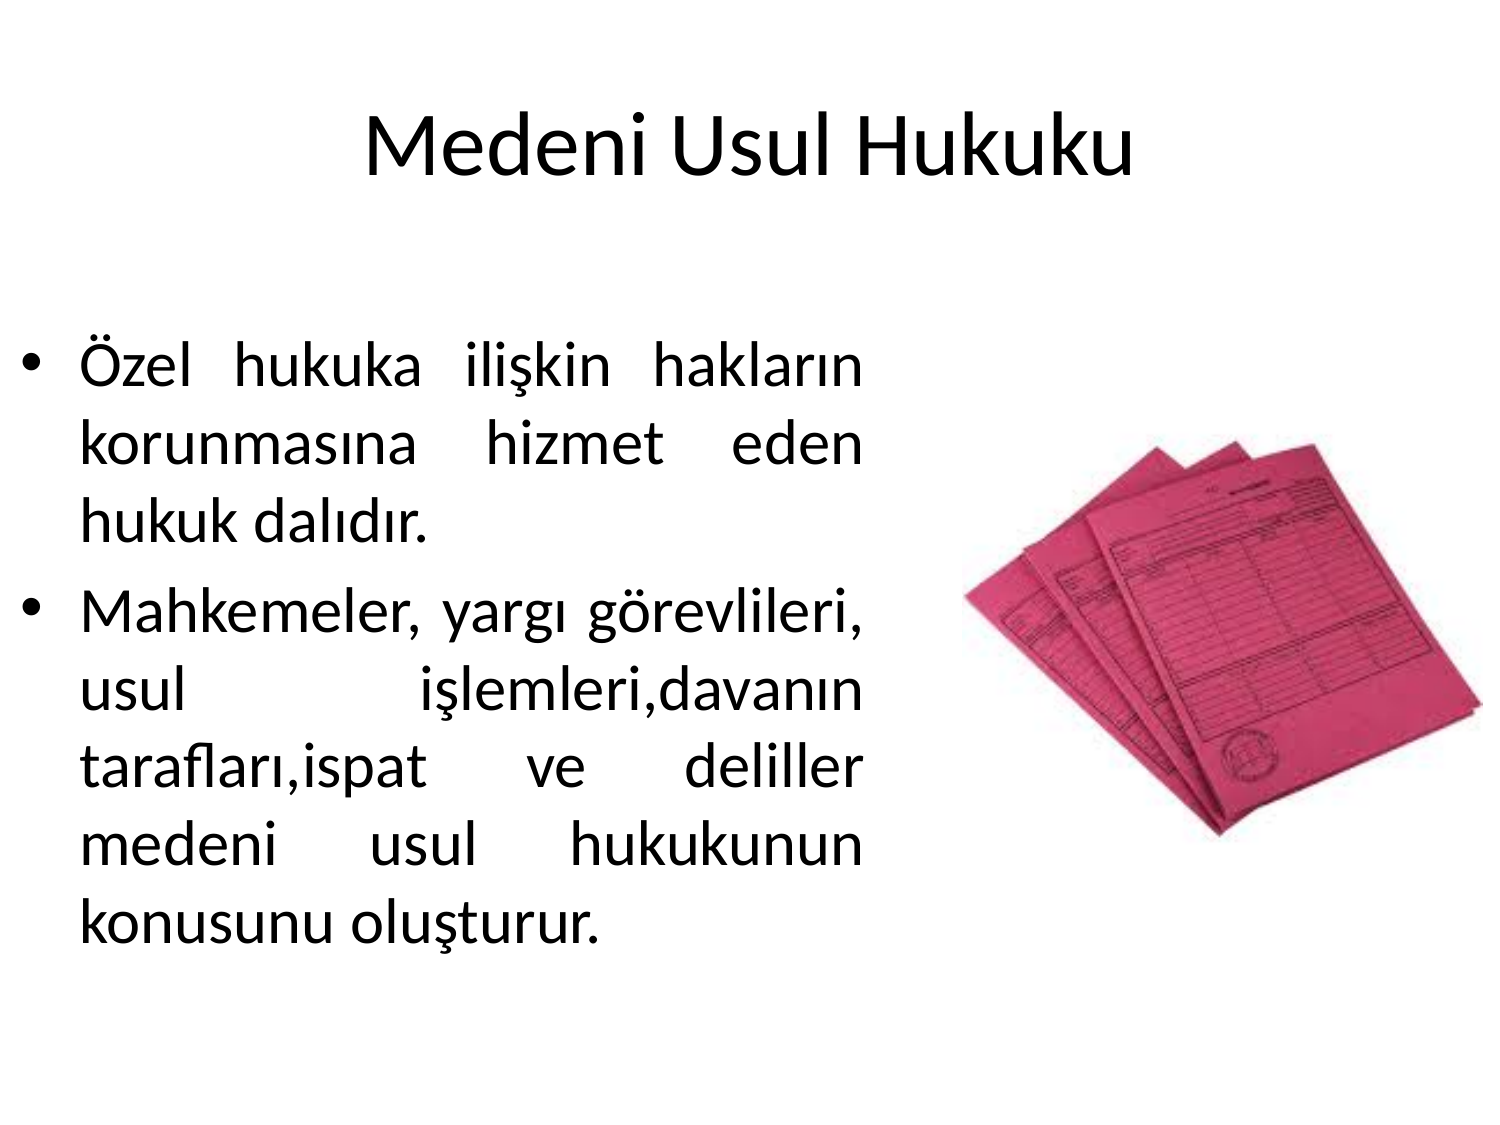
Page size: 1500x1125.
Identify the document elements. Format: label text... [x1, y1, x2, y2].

title Medeni Usul Hukuku [75, 45, 1425, 233]
picture [962, 361, 1483, 882]
list Özel hukuka ilişkin hakların korunmasına hizmet eden hukuk dalıdır. Mahkemeler, yargı görevlileri, usul işlemleri,davanın tarafları,ispat ve deliller medeni usul hukukunun konusunu oluşturur. [5, 314, 880, 976]
